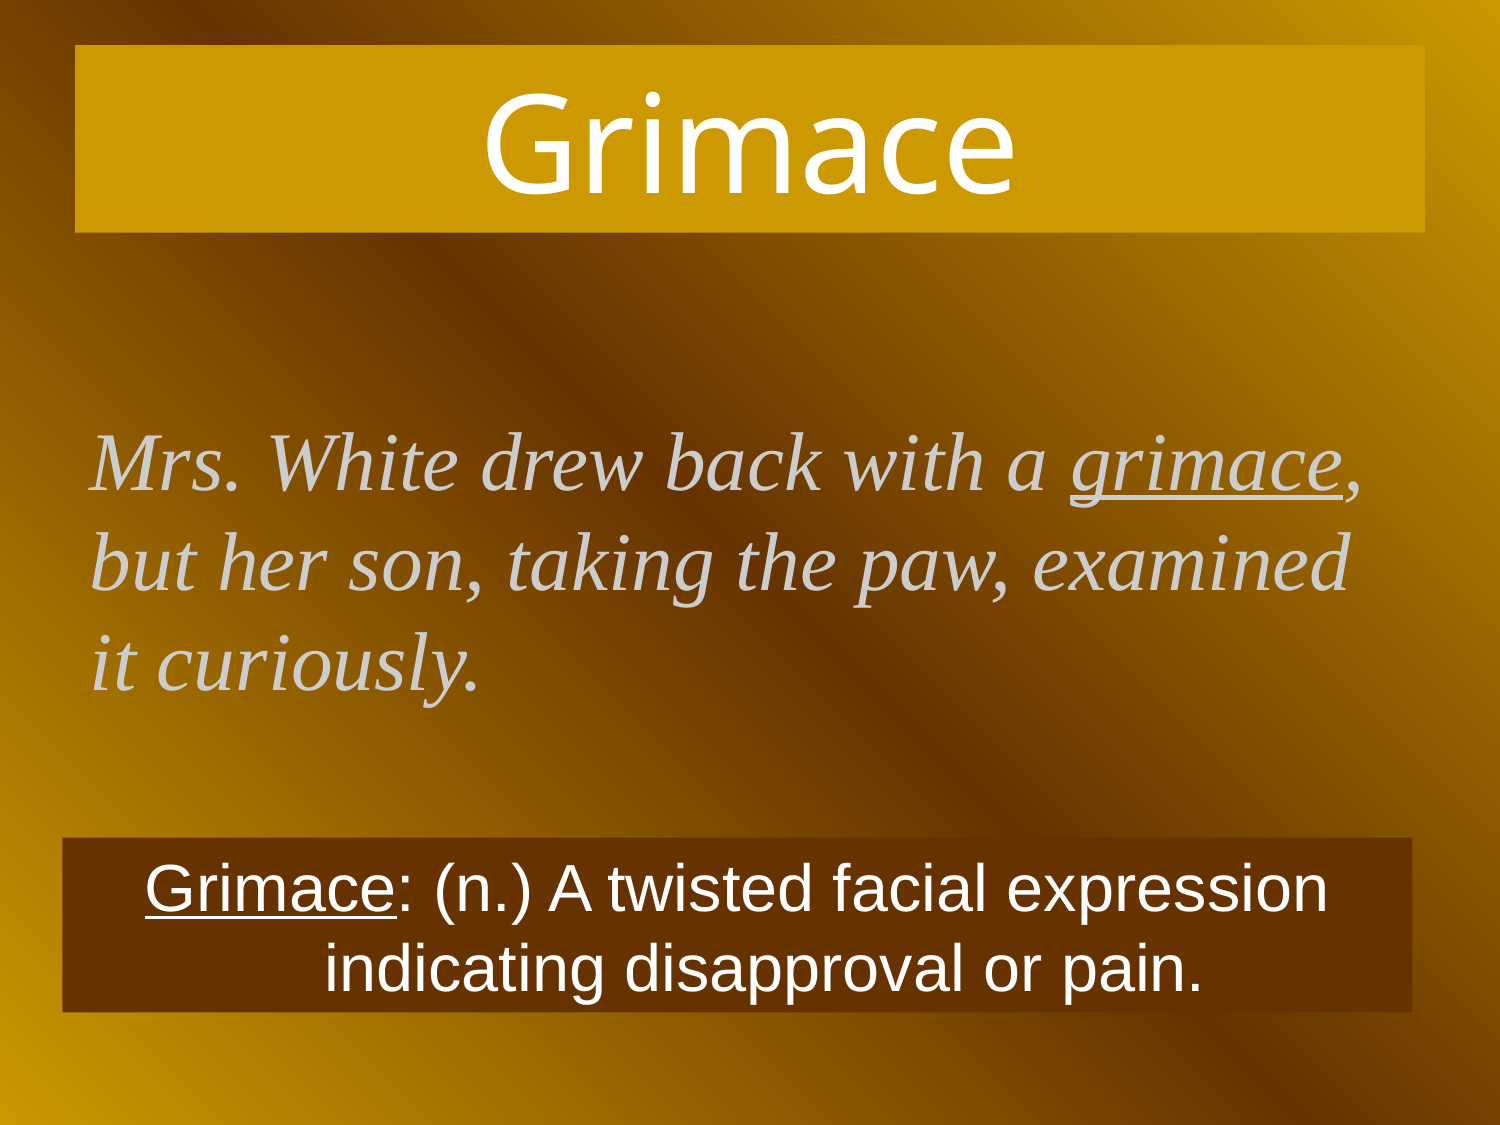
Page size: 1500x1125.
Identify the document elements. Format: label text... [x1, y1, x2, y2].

title Grimace [74, 44, 1426, 233]
text_box Mrs. White drew back with a grimace, but her son, taking the paw, examined it curiously. [74, 399, 1425, 715]
list Grimace: (n.) A twisted facial expression indicating disapproval or pain. [62, 837, 1413, 1013]
